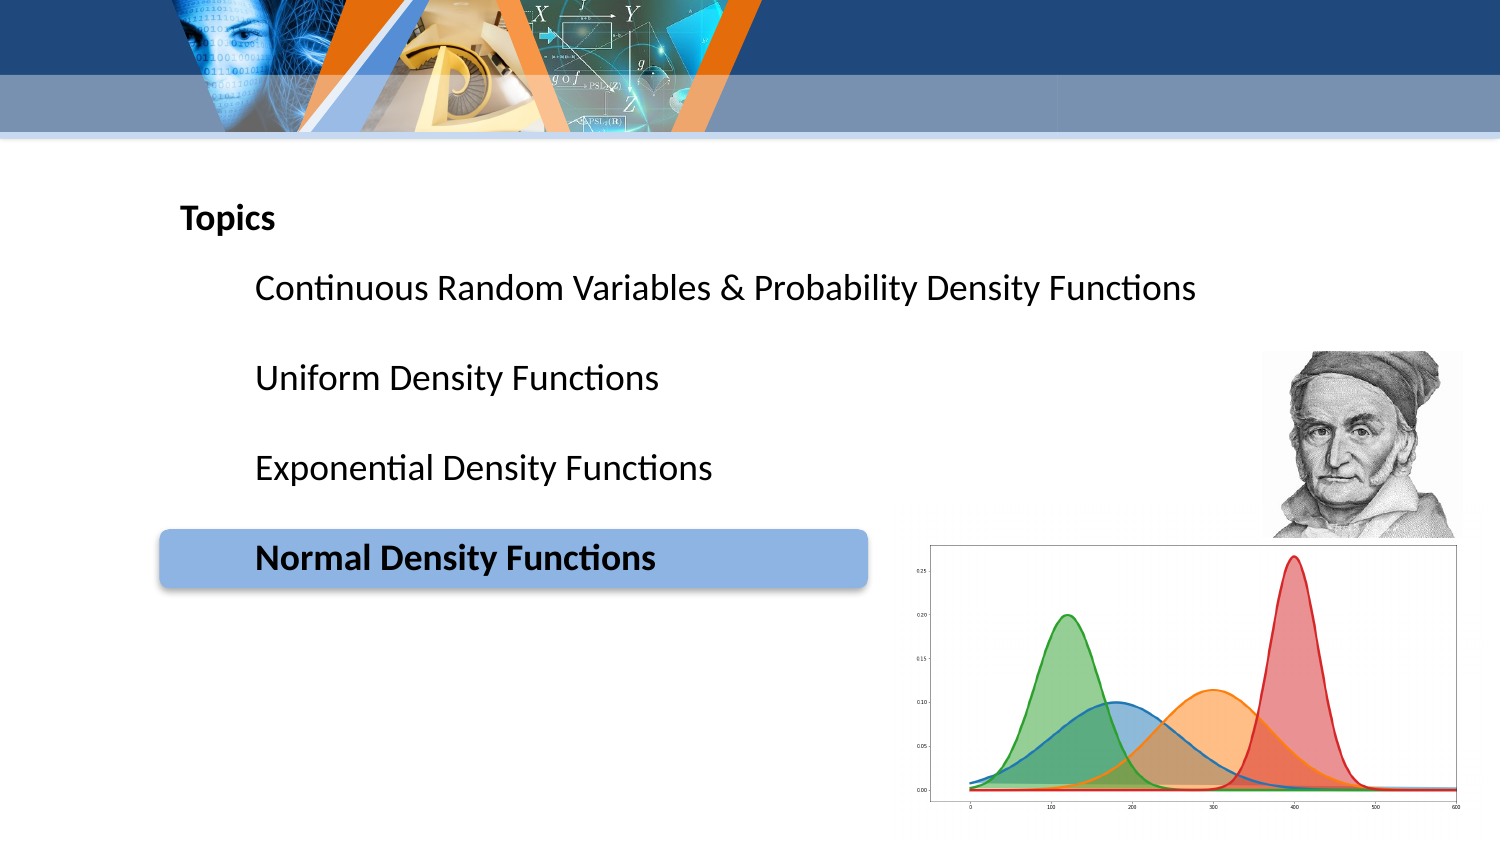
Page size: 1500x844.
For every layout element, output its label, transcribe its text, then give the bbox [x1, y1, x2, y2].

text_box Topics Continuous Random Variables & Probability Density Functions Uniform Density Functions Exponential Density Functions Normal Density Functions [165, 185, 1213, 586]
picture [391, 0, 524, 74]
text_box [157, 528, 868, 591]
picture [521, 0, 728, 74]
text_box [549, 74, 695, 132]
picture [172, 0, 345, 74]
text_box [361, 74, 546, 132]
text_box [203, 74, 319, 132]
picture [891, 350, 1483, 844]
